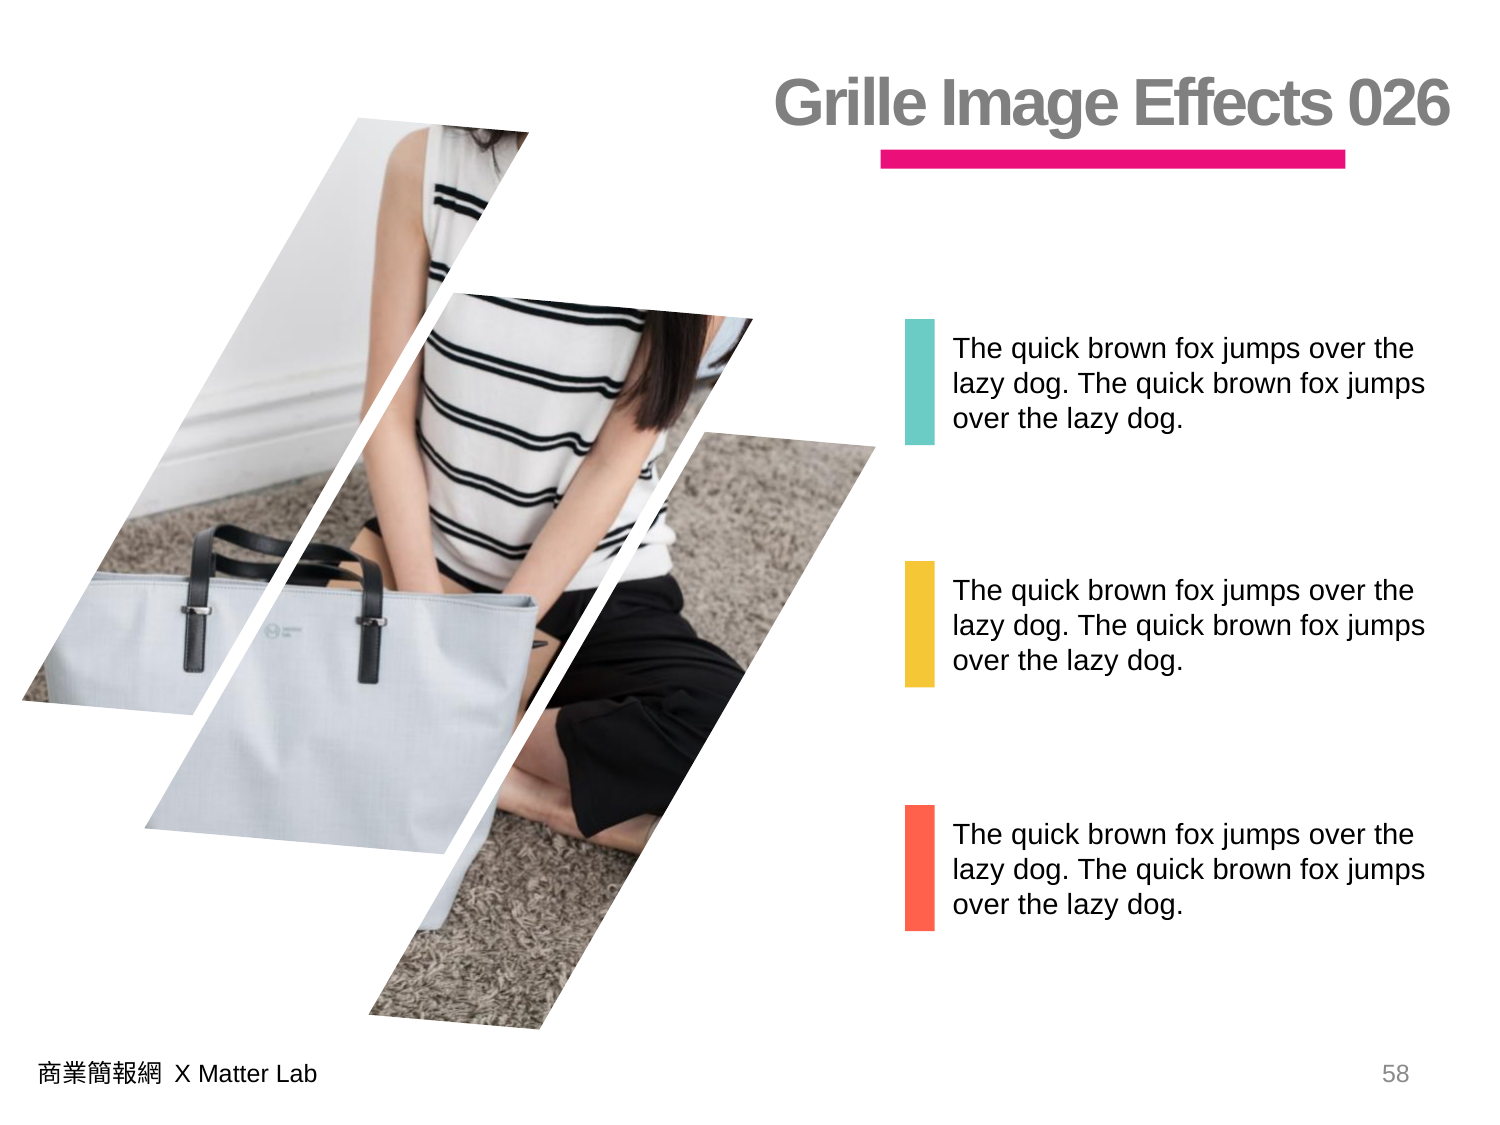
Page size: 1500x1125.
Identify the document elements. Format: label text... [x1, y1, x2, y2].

text_box The quick brown fox jumps over the lazy dog. The quick brown fox jumps over the lazy dog. [937, 564, 1470, 684]
text_box Grille Image Effects 026 [758, 50, 1468, 146]
text_box The quick brown fox jumps over the lazy dog. The quick brown fox jumps over the lazy dog. [937, 321, 1470, 442]
footer 商業簡報網 X Matter Lab [23, 1042, 499, 1103]
text_box [881, 147, 1347, 171]
text_box [903, 803, 937, 933]
slide_number 57 [1074, 1042, 1425, 1103]
text_box [903, 317, 937, 447]
picture [21, 117, 876, 1030]
text_box The quick brown fox jumps over the lazy dog. The quick brown fox jumps over the lazy dog. [937, 807, 1470, 928]
text_box [903, 559, 937, 689]
